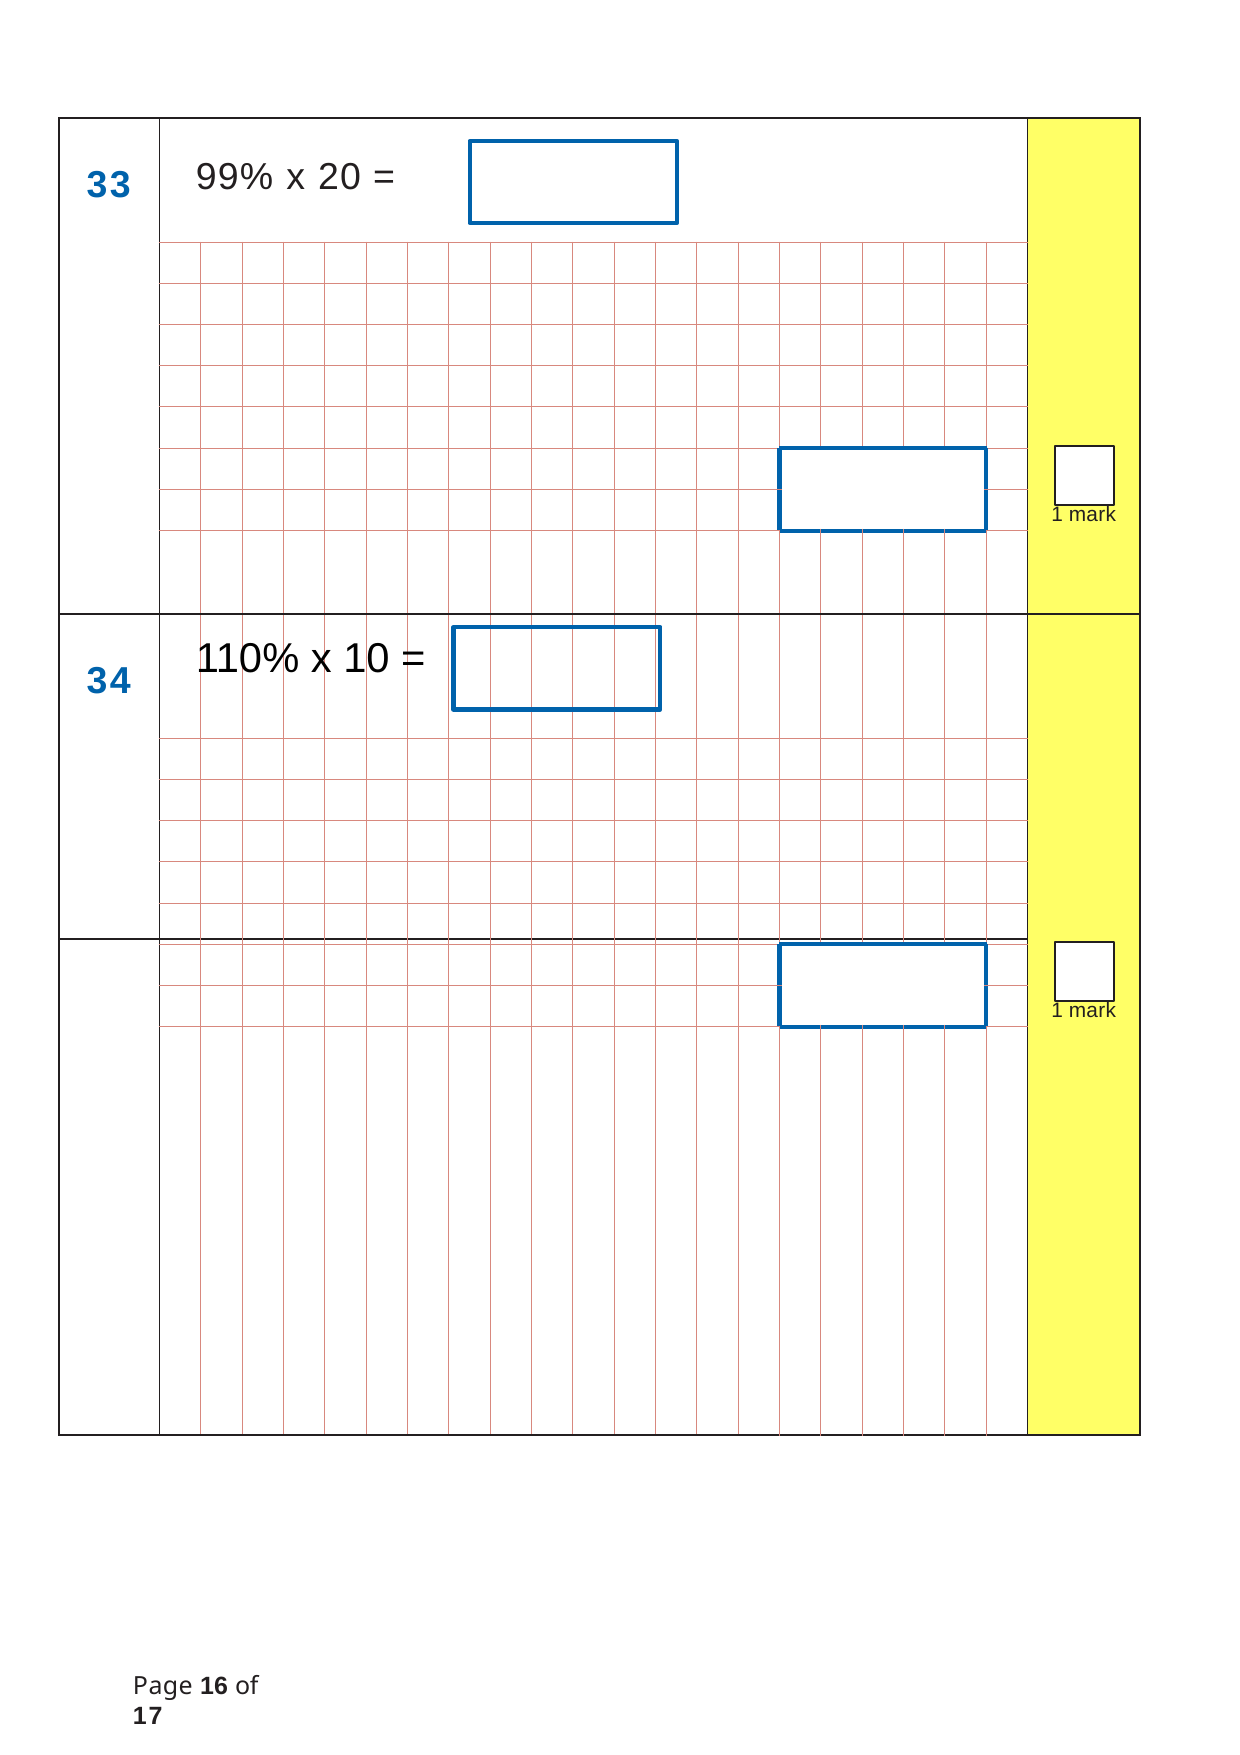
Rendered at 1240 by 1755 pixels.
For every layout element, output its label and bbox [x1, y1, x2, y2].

table_cell [532, 490, 572, 530]
table_cell [697, 739, 738, 779]
table_cell [201, 904, 242, 944]
table_header [60, 615, 159, 1434]
table_cell [697, 490, 738, 530]
table_cell [160, 862, 200, 903]
table_cell [573, 945, 614, 985]
table_cell [284, 284, 324, 324]
table_cell [325, 986, 366, 1026]
table_cell [615, 739, 655, 779]
table_cell [449, 243, 490, 283]
table_cell [160, 739, 200, 779]
table_cell [739, 449, 777, 489]
table_cell [160, 1027, 200, 1434]
table_cell [863, 243, 903, 283]
table_cell [904, 284, 944, 324]
table_cell [904, 325, 944, 365]
table_cell [201, 986, 242, 1026]
table_cell [367, 407, 407, 448]
table_cell [449, 366, 490, 406]
table_cell [615, 862, 655, 903]
table_cell [656, 490, 696, 530]
table_cell [615, 407, 655, 448]
table_cell [367, 1027, 407, 1434]
table_cell [615, 1027, 655, 1434]
table_cell [491, 862, 531, 903]
table_cell [863, 862, 903, 903]
table_cell [532, 821, 572, 861]
table_cell [987, 407, 1027, 448]
table_cell [408, 449, 448, 489]
table_cell [408, 904, 448, 944]
table_cell [945, 284, 986, 324]
table_cell [325, 945, 366, 985]
table_cell [491, 904, 531, 944]
table_cell [160, 325, 200, 365]
table_cell [904, 533, 944, 613]
table_cell [160, 945, 200, 985]
table_cell [160, 407, 200, 448]
table_cell [160, 243, 200, 283]
table_cell [408, 243, 448, 283]
table_cell [243, 739, 283, 779]
table_cell [697, 780, 738, 820]
table_cell [449, 325, 490, 365]
table_cell [615, 490, 655, 530]
table_cell [449, 862, 490, 903]
table_cell [160, 821, 200, 861]
table_cell [284, 243, 324, 283]
table_cell [284, 325, 324, 365]
table_cell [243, 325, 283, 365]
table_cell [821, 533, 862, 613]
table_cell [408, 325, 448, 365]
table_cell [243, 366, 283, 406]
table_cell [697, 243, 738, 283]
table_cell [697, 821, 738, 861]
table_cell [945, 407, 986, 446]
table_cell [325, 1027, 366, 1434]
table_cell [491, 739, 531, 779]
table_cell [491, 780, 531, 820]
table_cell [532, 904, 572, 944]
table_cell [532, 780, 572, 820]
table_cell [201, 780, 242, 820]
table_cell [697, 945, 738, 985]
table_cell [532, 366, 572, 406]
table_cell [697, 1027, 738, 1434]
table_cell [449, 904, 490, 944]
table_cell [821, 407, 862, 446]
table_cell [160, 449, 200, 489]
table_cell [863, 821, 903, 861]
table_cell [449, 821, 490, 861]
table_cell [739, 366, 779, 406]
table_cell [987, 284, 1027, 324]
table_cell [325, 821, 366, 861]
table_cell [904, 780, 944, 820]
table_cell [615, 284, 655, 324]
table_cell [697, 986, 738, 1026]
table_cell [284, 490, 324, 530]
table_cell [408, 490, 448, 530]
table_cell [532, 407, 572, 448]
table_cell [739, 490, 777, 530]
table_cell [532, 243, 572, 283]
table_cell [863, 366, 903, 406]
table_cell [532, 1027, 572, 1434]
table_cell [821, 1029, 862, 1434]
table_cell [945, 739, 986, 779]
table_cell [987, 821, 1027, 861]
table_cell [491, 490, 531, 530]
table_cell [408, 739, 448, 779]
table_cell [201, 366, 242, 406]
table_cell [408, 407, 448, 448]
table_cell [656, 739, 696, 779]
table_cell [491, 284, 531, 324]
table_cell [780, 780, 820, 820]
table_cell [449, 739, 490, 779]
table_cell [656, 243, 696, 283]
table_cell [408, 531, 448, 613]
table_cell [573, 284, 614, 324]
text_box [1055, 445, 1115, 505]
table_cell [449, 449, 490, 489]
table_cell [615, 366, 655, 406]
table_cell [945, 1029, 986, 1434]
table_cell [243, 490, 283, 530]
table_cell [243, 1027, 283, 1434]
table_cell [532, 986, 572, 1026]
table_cell [904, 862, 944, 903]
table_cell [160, 490, 200, 530]
table_cell [325, 862, 366, 903]
table_cell [821, 284, 862, 324]
table_cell [615, 243, 655, 283]
table_cell [739, 862, 779, 903]
table_header [160, 615, 1027, 738]
table_cell [325, 284, 366, 324]
table_cell [325, 531, 366, 613]
table_cell [201, 243, 242, 283]
table_cell [904, 739, 944, 779]
table_cell [780, 243, 820, 283]
table_cell [821, 904, 862, 942]
table_cell [863, 904, 903, 942]
table_cell [491, 366, 531, 406]
table_cell [243, 284, 283, 324]
table_cell [904, 243, 944, 283]
table_cell [780, 821, 820, 861]
table_cell [863, 739, 903, 779]
table_cell [449, 531, 490, 613]
table_cell [491, 945, 531, 985]
table_cell [201, 862, 242, 903]
table_cell [904, 407, 944, 446]
table_cell [408, 366, 448, 406]
table_cell [284, 449, 324, 489]
table_cell [201, 821, 242, 861]
table_cell [243, 862, 283, 903]
table_cell [243, 243, 283, 283]
table_cell [739, 1027, 779, 1434]
table_cell [987, 739, 1027, 779]
table_cell [821, 739, 862, 779]
table_cell [367, 531, 407, 613]
table_cell [945, 904, 986, 942]
table_cell [449, 986, 490, 1026]
text_box [469, 140, 677, 224]
table_cell [615, 531, 655, 613]
table_cell [573, 407, 614, 448]
table_cell [160, 366, 200, 406]
table_cell [367, 986, 407, 1026]
table_cell [739, 243, 779, 283]
table_cell [656, 986, 696, 1026]
table_cell [491, 821, 531, 861]
table_cell [325, 243, 366, 283]
table_cell [739, 821, 779, 861]
table_cell [284, 739, 324, 779]
table_cell [284, 1027, 324, 1434]
table_cell [367, 366, 407, 406]
table_cell [491, 531, 531, 613]
table_cell [573, 986, 614, 1026]
table_cell [945, 780, 986, 820]
table_cell [532, 739, 572, 779]
table_cell [573, 1027, 614, 1434]
table_cell [573, 780, 614, 820]
table_cell [367, 739, 407, 779]
table_cell [656, 945, 696, 985]
table_cell [904, 1029, 944, 1434]
table_cell [573, 862, 614, 903]
table_cell [739, 739, 779, 779]
table_cell [987, 325, 1027, 365]
table_cell [243, 821, 283, 861]
table_cell [697, 531, 738, 613]
table_cell [615, 780, 655, 820]
table_cell [201, 325, 242, 365]
table_cell [491, 325, 531, 365]
table_cell [780, 325, 820, 365]
table_cell [739, 945, 777, 985]
table_cell [821, 821, 862, 861]
table_cell [987, 366, 1027, 406]
table_cell [284, 531, 324, 613]
table_cell [988, 490, 1027, 530]
table_cell [325, 325, 366, 365]
table_cell [573, 490, 614, 530]
table_cell [739, 780, 779, 820]
table_cell [367, 490, 407, 530]
table_cell [408, 862, 448, 903]
text_box [130, 1667, 287, 1730]
table_cell [160, 780, 200, 820]
table_cell [408, 986, 448, 1026]
table_cell [615, 986, 655, 1026]
table_cell [739, 407, 779, 448]
table_cell [449, 490, 490, 530]
table_cell [532, 945, 572, 985]
table_cell [863, 325, 903, 365]
table_cell [491, 986, 531, 1026]
table_cell [782, 946, 984, 1025]
table_cell [573, 904, 614, 944]
table_cell [201, 449, 242, 489]
table_cell [532, 325, 572, 365]
table_cell [782, 450, 984, 529]
table_cell [573, 243, 614, 283]
table_cell [821, 780, 862, 820]
table_cell [573, 449, 614, 489]
table_cell [160, 531, 200, 613]
table_cell [697, 862, 738, 903]
table_cell [863, 284, 903, 324]
table_cell [408, 284, 448, 324]
table_cell [656, 407, 696, 448]
table_cell [243, 449, 283, 489]
table_cell [367, 862, 407, 903]
table_cell [656, 904, 696, 944]
table_cell [284, 904, 324, 944]
table_cell [739, 284, 779, 324]
table_cell [573, 531, 614, 613]
table_header [1028, 615, 1139, 1434]
table_cell [243, 780, 283, 820]
table_cell [904, 821, 944, 861]
table_cell [243, 531, 283, 613]
table_cell [739, 531, 779, 613]
table_header [1028, 119, 1139, 613]
table_cell [284, 821, 324, 861]
table_cell [863, 533, 903, 613]
table_cell [697, 449, 738, 489]
table_cell [780, 739, 820, 779]
table_cell [573, 366, 614, 406]
table_cell [573, 739, 614, 779]
table_cell [697, 325, 738, 365]
table_cell [325, 780, 366, 820]
table_cell [325, 904, 366, 944]
table_cell [656, 531, 696, 613]
table_cell [863, 780, 903, 820]
table_cell [615, 821, 655, 861]
table_cell [367, 821, 407, 861]
table_cell [615, 904, 655, 944]
table_cell [945, 243, 986, 283]
table_cell [945, 821, 986, 861]
table_cell [697, 904, 738, 944]
table_cell [284, 986, 324, 1026]
table_cell [325, 449, 366, 489]
table_cell [987, 862, 1027, 903]
table_cell [201, 945, 242, 985]
table_cell [904, 366, 944, 406]
table_cell [656, 862, 696, 903]
table_cell [408, 1027, 448, 1434]
table_cell [697, 407, 738, 448]
table_cell [863, 1029, 903, 1434]
table_cell [491, 243, 531, 283]
table_header [160, 119, 1027, 242]
table_cell [284, 945, 324, 985]
table_cell [532, 449, 572, 489]
table_cell [945, 325, 986, 365]
table_cell [491, 449, 531, 489]
table_cell [449, 780, 490, 820]
table_cell [160, 904, 200, 944]
table_cell [739, 325, 779, 365]
table_cell [449, 945, 490, 985]
table_cell [656, 449, 696, 489]
table_cell [532, 531, 572, 613]
table_cell [697, 284, 738, 324]
table_cell [656, 821, 696, 861]
table_cell [863, 407, 903, 446]
table_cell [573, 821, 614, 861]
table_cell [201, 531, 242, 613]
table_cell [367, 780, 407, 820]
table_cell [201, 739, 242, 779]
table_cell [987, 904, 1027, 944]
table_cell [821, 366, 862, 406]
table_cell [780, 407, 820, 446]
table_cell [367, 325, 407, 365]
table_cell [491, 407, 531, 448]
table_cell [491, 1027, 531, 1434]
table_cell [201, 407, 242, 448]
table_cell [780, 862, 820, 903]
table_cell [367, 449, 407, 489]
table_header [60, 119, 159, 613]
table_cell [284, 862, 324, 903]
table_cell [904, 904, 944, 942]
table_cell [945, 862, 986, 903]
table_cell [201, 284, 242, 324]
table_cell [780, 366, 820, 406]
table_cell [408, 945, 448, 985]
table_cell [449, 1027, 490, 1434]
table_cell [697, 366, 738, 406]
table_cell [987, 243, 1027, 283]
text_box [453, 627, 661, 710]
table_cell [987, 1027, 1027, 1434]
table_cell [243, 945, 283, 985]
table_cell [739, 986, 777, 1026]
table_cell [987, 780, 1027, 820]
table_cell [945, 533, 986, 613]
table_cell [367, 945, 407, 985]
table_cell [780, 284, 820, 324]
table_cell [656, 284, 696, 324]
table_cell [656, 325, 696, 365]
table_cell [160, 986, 200, 1026]
table_cell [615, 945, 655, 985]
table_cell [532, 284, 572, 324]
table_cell [739, 904, 779, 944]
table_cell [243, 986, 283, 1026]
table_cell [408, 821, 448, 861]
table_cell [945, 366, 986, 406]
table_cell [988, 449, 1027, 489]
table_cell [780, 1029, 820, 1434]
table_cell [243, 904, 283, 944]
table_cell [449, 407, 490, 448]
table_cell [284, 407, 324, 448]
table_cell [160, 284, 200, 324]
table_cell [615, 449, 655, 489]
table_cell [656, 366, 696, 406]
table_cell [325, 490, 366, 530]
table_cell [656, 1027, 696, 1434]
table_cell [449, 284, 490, 324]
table_cell [532, 862, 572, 903]
table_cell [325, 407, 366, 448]
table_cell [367, 243, 407, 283]
table_cell [243, 407, 283, 448]
table_cell [987, 531, 1027, 613]
table_cell [656, 780, 696, 820]
text_box [1055, 941, 1115, 1001]
table_cell [988, 945, 1027, 985]
table_cell [780, 533, 820, 613]
table_cell [284, 780, 324, 820]
table_cell [821, 862, 862, 903]
table_cell [821, 243, 862, 283]
table_cell [988, 986, 1027, 1026]
table_cell [573, 325, 614, 365]
table_cell [615, 325, 655, 365]
table_cell [367, 284, 407, 324]
table_cell [201, 490, 242, 530]
table_cell [325, 739, 366, 779]
table_cell [780, 904, 820, 942]
table_cell [201, 1027, 242, 1434]
table_cell [325, 366, 366, 406]
table_cell [284, 366, 324, 406]
table_cell [408, 780, 448, 820]
table_cell [367, 904, 407, 944]
table_cell [821, 325, 862, 365]
